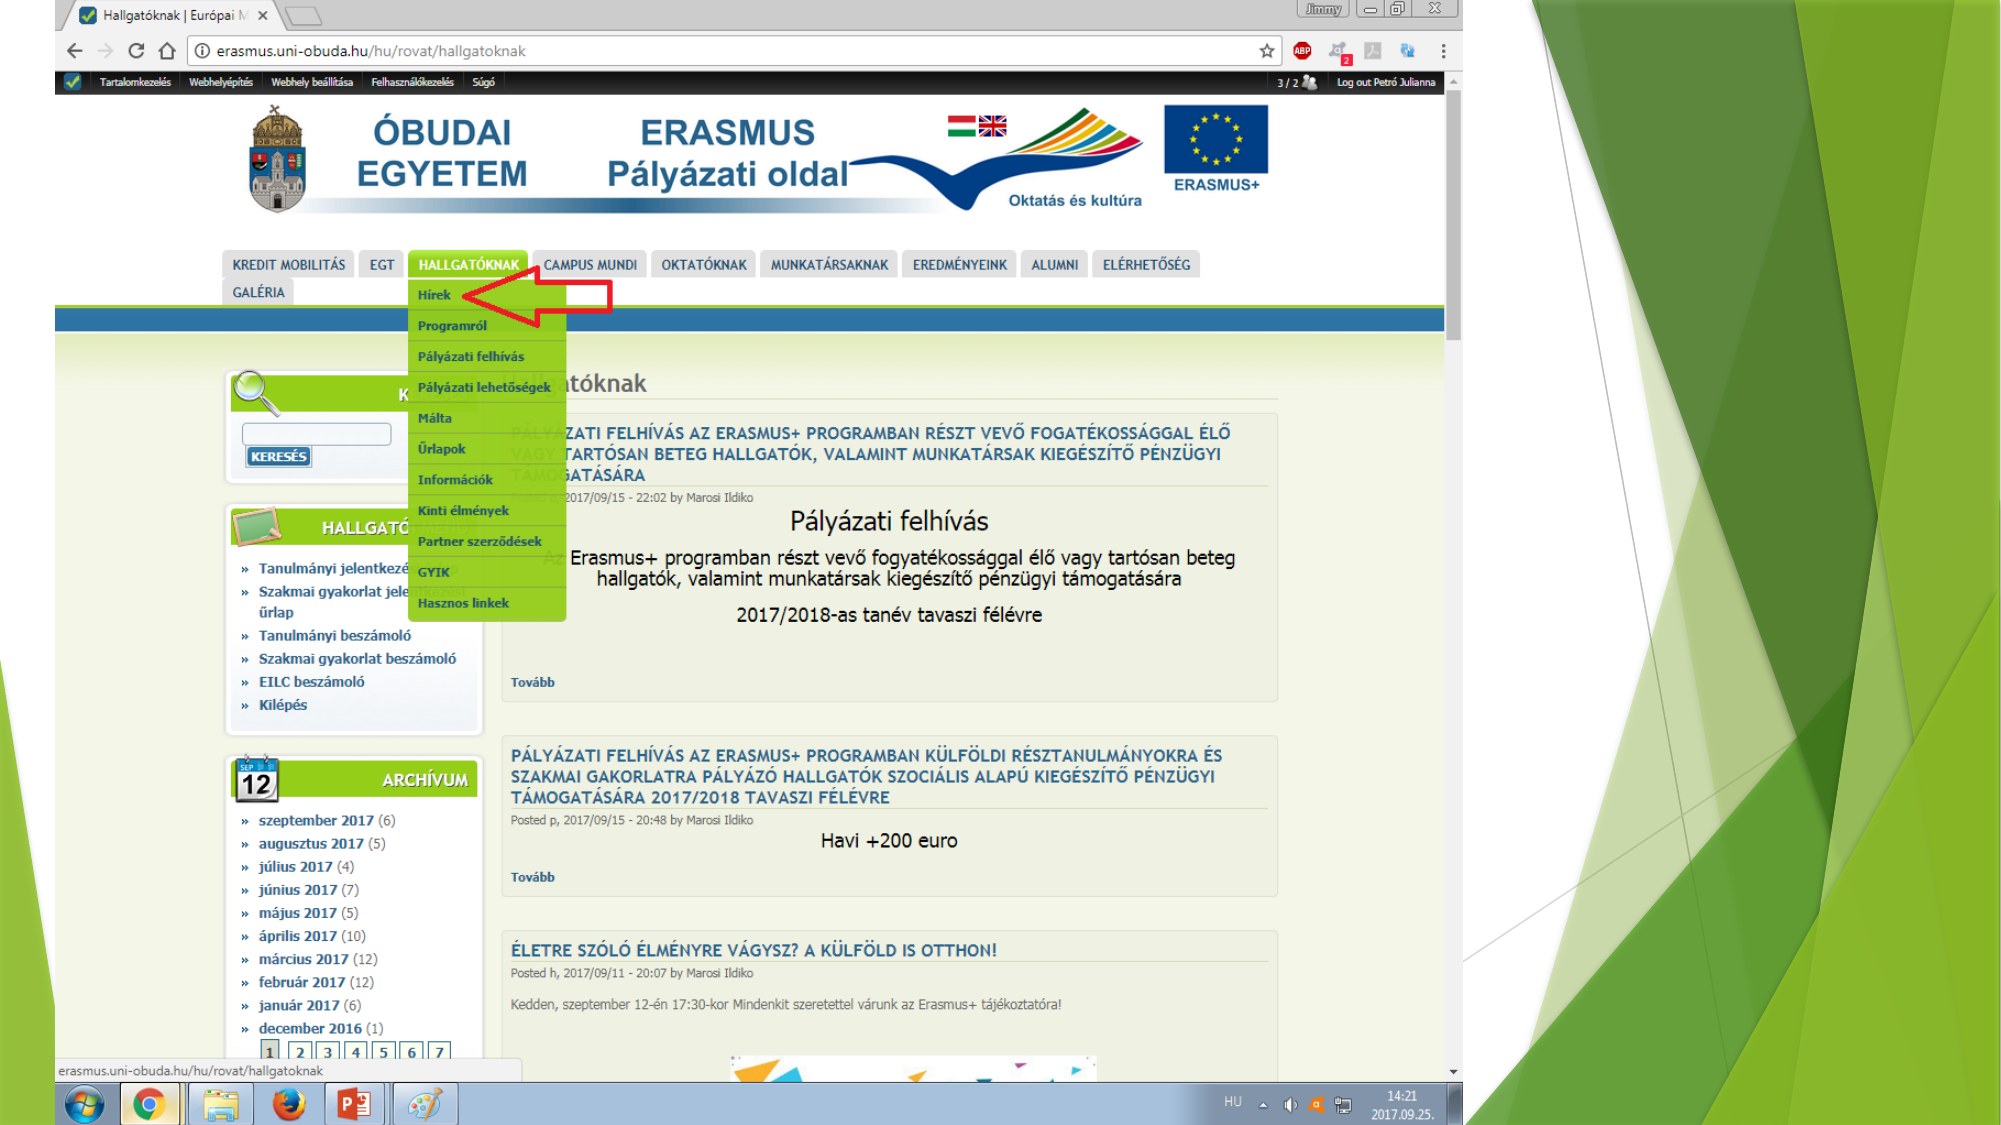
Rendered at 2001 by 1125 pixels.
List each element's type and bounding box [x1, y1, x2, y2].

list [54, 0, 1463, 1125]
